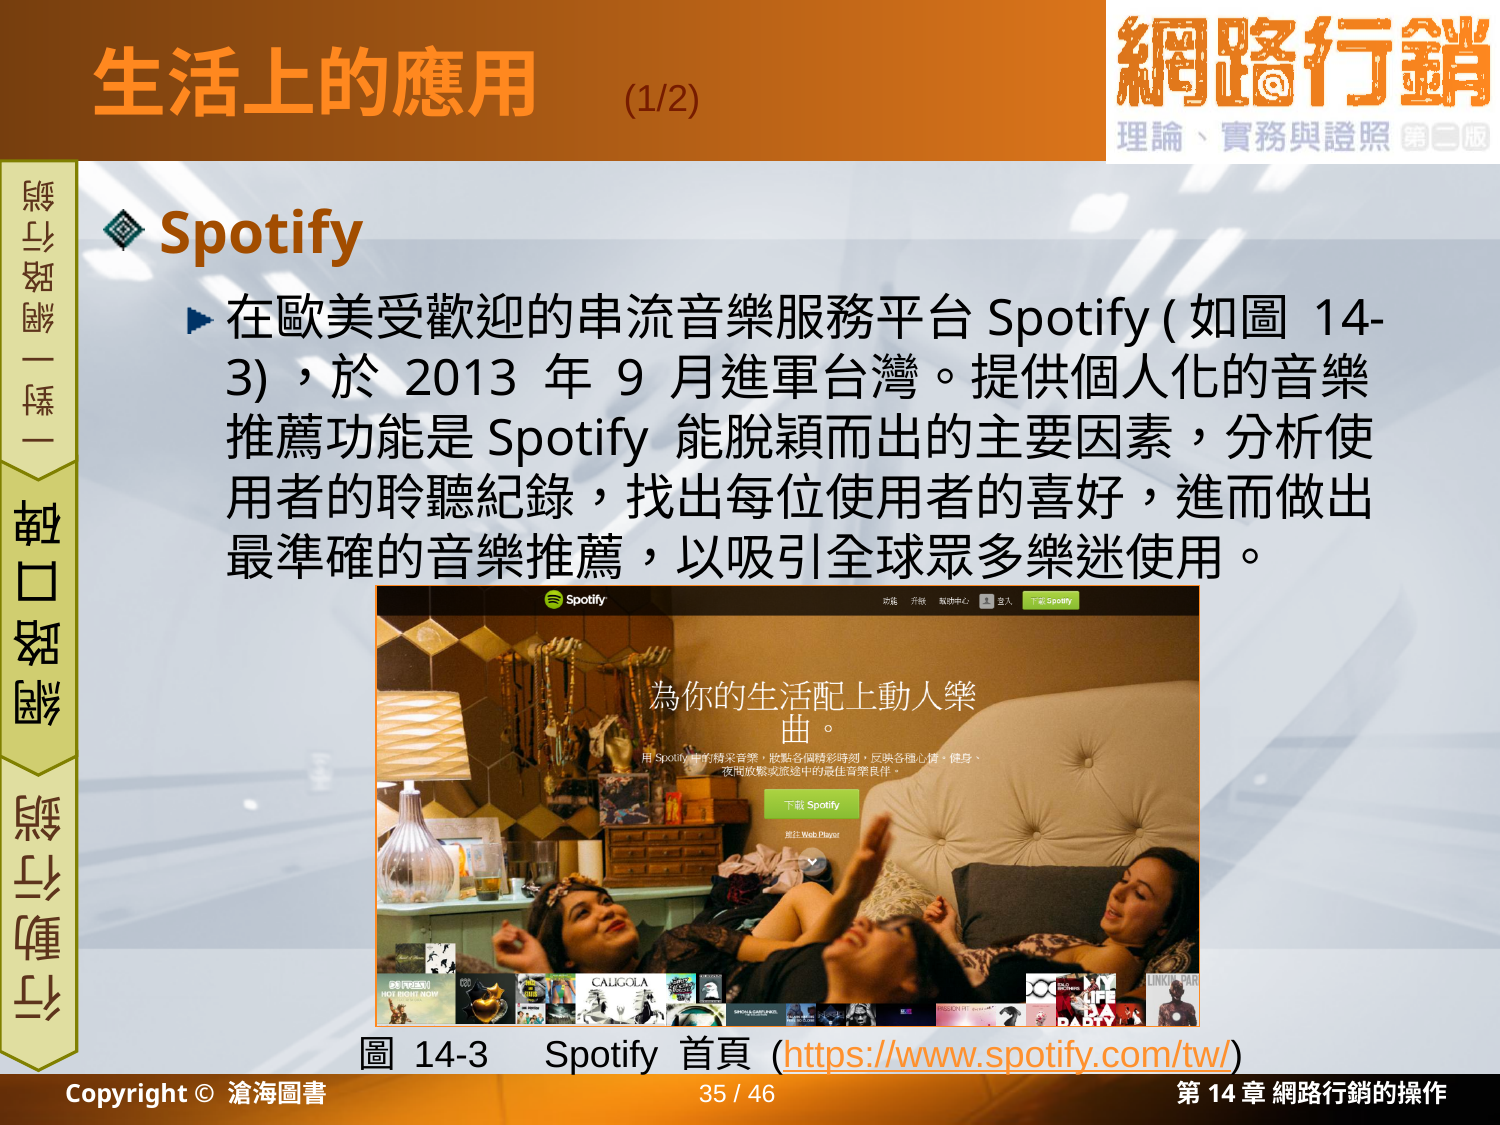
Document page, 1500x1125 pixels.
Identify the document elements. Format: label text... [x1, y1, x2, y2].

picture [1106, 0, 1500, 164]
slide_number 35 / 46 [562, 1083, 913, 1114]
text_box (1/2) [608, 66, 716, 127]
title 生活上的應用 [76, 0, 1176, 162]
text_box 圖 14-3 Spotify 首頁 (https://www.spotify.com/tw/) [344, 1023, 1258, 1083]
text_box 網路口碑 [0, 461, 77, 776]
picture [178, 298, 214, 334]
picture [376, 585, 1200, 1026]
text_box 一對一網路行銷 [0, 160, 77, 480]
picture [0, 1074, 1500, 1125]
text_box 行動行銷 [0, 757, 77, 1071]
slide_number Copyright © 滄海圖書 [49, 1070, 501, 1119]
footer 第14章 網路行銷的操作 [1012, 1070, 1463, 1114]
list Spotify 在歐美受歡迎的串流音樂服務平台Spotify (如圖 14-3)，於 2013 年 9 月進軍台灣。提供個人化的音樂推薦功能是Spotify 能脫穎而出的主要因素，分析使用者的聆聽紀錄，找出每位使用者的喜好，進而做出最準確的音樂推薦，以吸引全球眾多樂迷使用。 [88, 187, 1426, 1051]
picture [103, 209, 145, 251]
